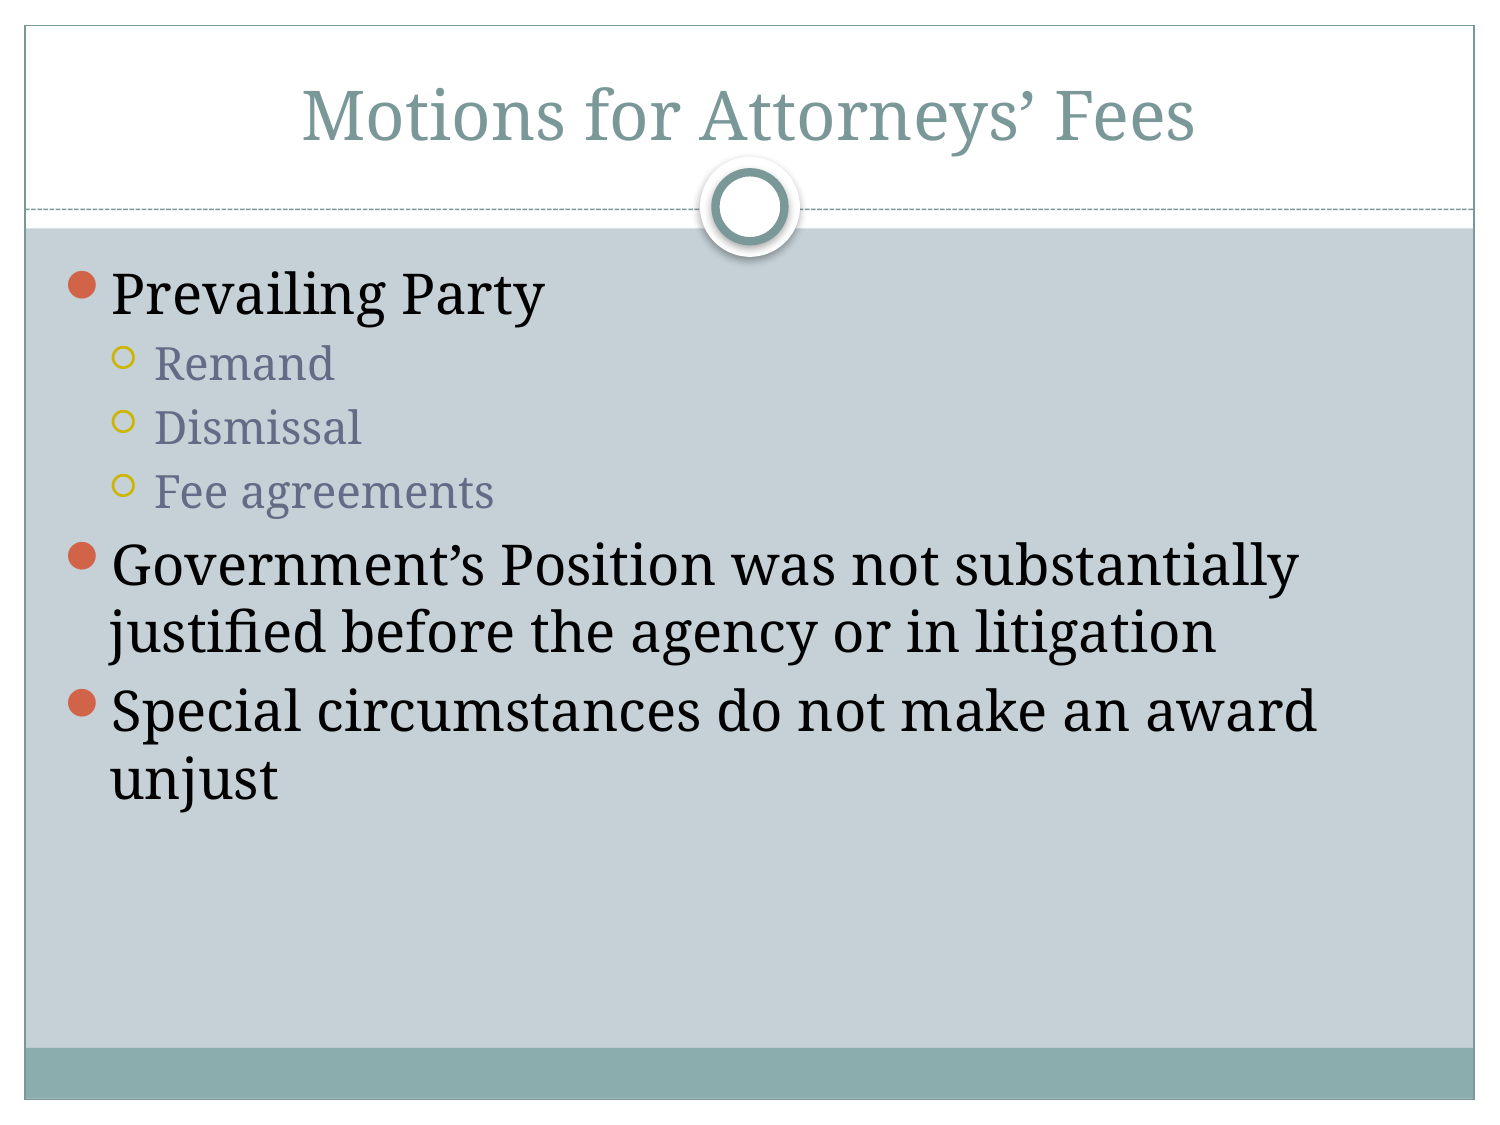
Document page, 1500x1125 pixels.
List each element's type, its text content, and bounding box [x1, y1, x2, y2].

title Motions for Attorneys’ Fees [49, 37, 1450, 162]
list Prevailing Party Remand Dismissal Fee agreements Government’s Position was not substantially justified before the agency or in litigation Special circumstances do not make an award unjust [49, 250, 1445, 1001]
